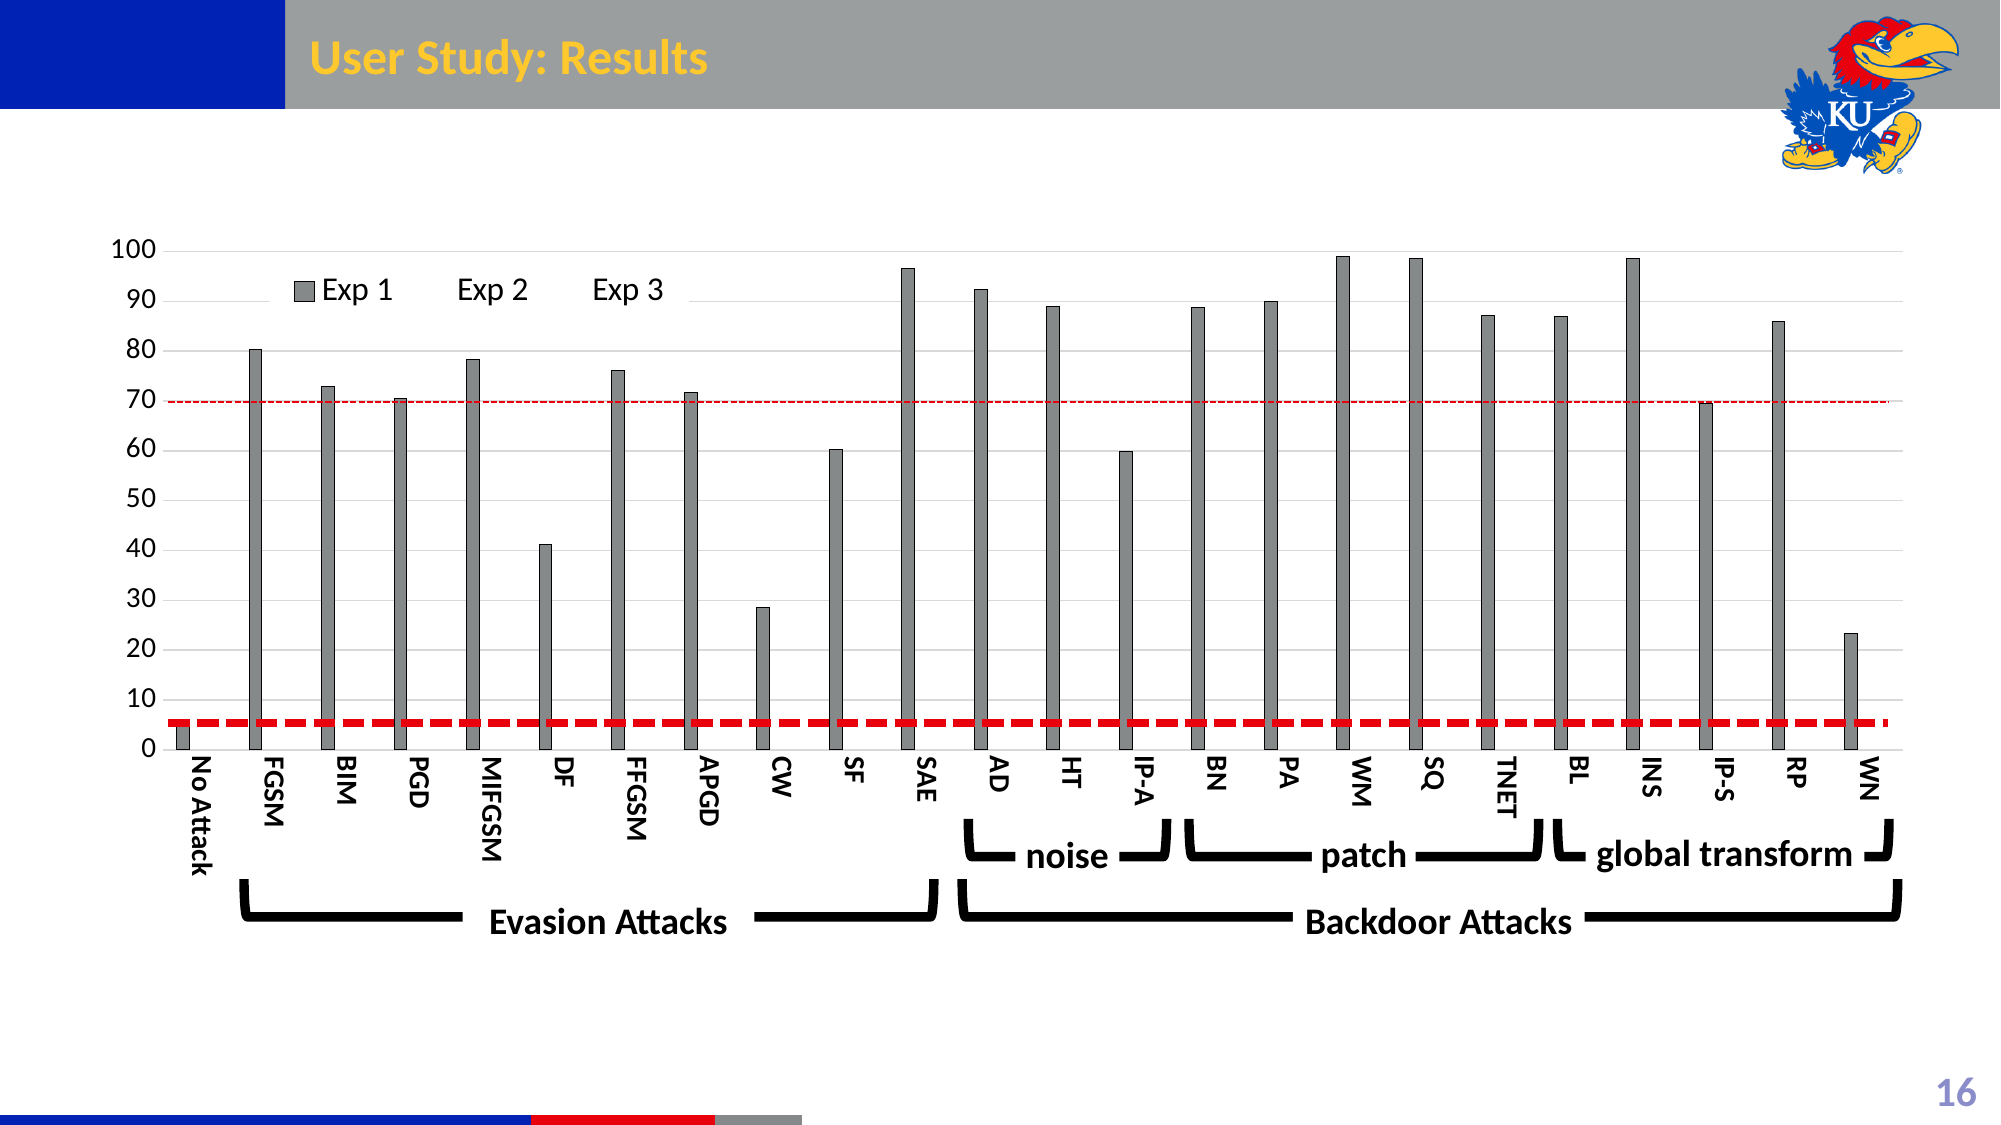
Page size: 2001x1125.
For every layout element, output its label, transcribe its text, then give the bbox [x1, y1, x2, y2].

slide_number 16 [1772, 1060, 1993, 1120]
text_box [243, 818, 1898, 951]
picture [1778, 14, 1961, 176]
chart [45, 212, 1955, 932]
title User Study: Results [294, 8, 1605, 101]
